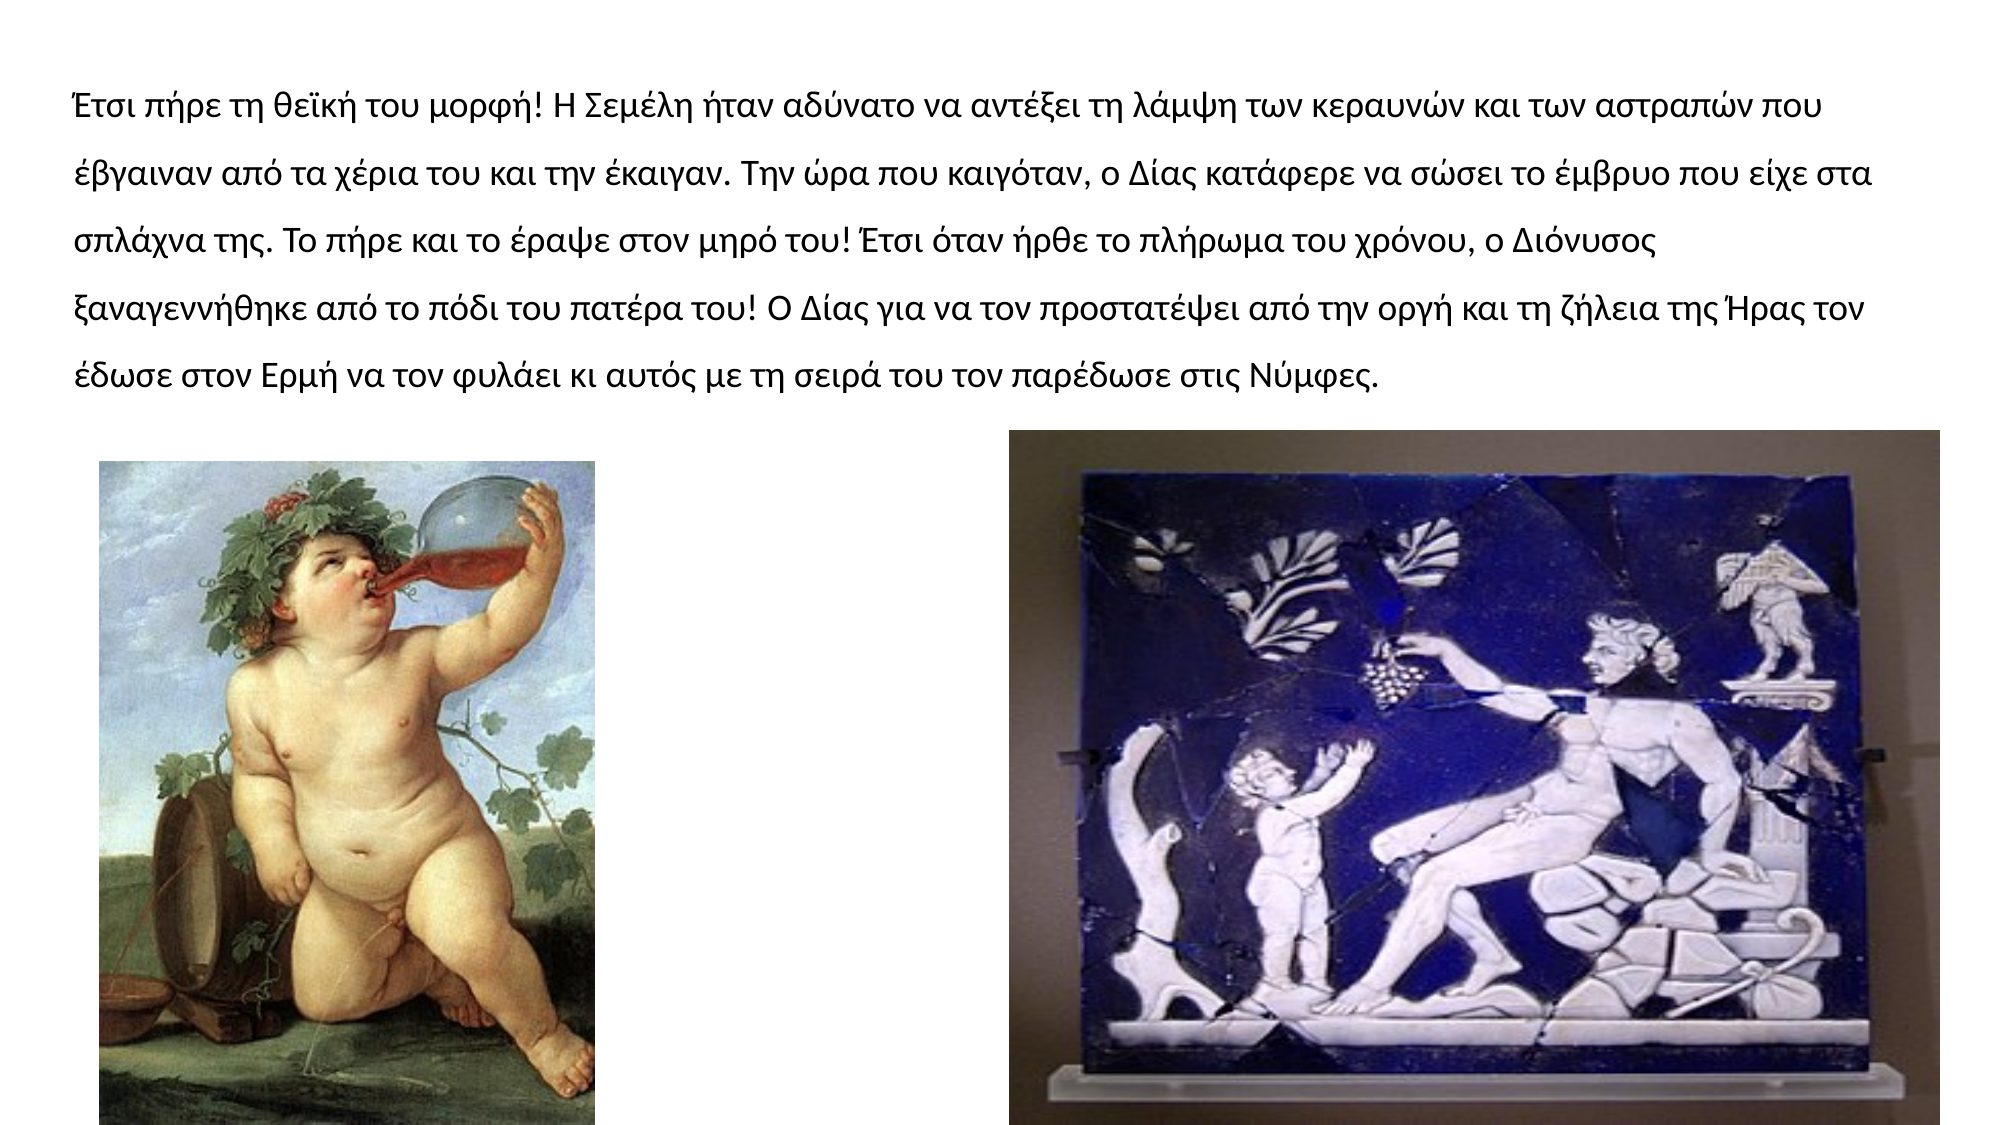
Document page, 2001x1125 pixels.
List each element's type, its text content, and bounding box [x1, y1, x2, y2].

picture [1009, 430, 1940, 1125]
picture [99, 461, 595, 1125]
text_box Έτσι πήρε τη θεϊκή του μορφή! Η Σεμέλη ήταν αδύνατο να αντέξει τη λάμψη των κεραυνών και των αστραπών που έβγαιναν από τα χέρια του και την έκαιγαν. Την ώρα που καιγόταν, ο Δίας κατάφερε να σώσει το έμβρυο που είχε στα σπλάχνα της. Το πήρε και το έραψε στον μηρό του! Έτσι όταν ήρθε το πλήρωμα του χρόνου, ο Διόνυσος ξαναγεννήθηκε από το πόδι του πατέρα του! Ο Δίας για να τον προστατέψει από την οργή και τη ζήλεια της Ήρας τον έδωσε στον Ερμή να τον φυλάει κι αυτός με τη σειρά του τον παρέδωσε στις Νύμφες. [58, 50, 1893, 403]
